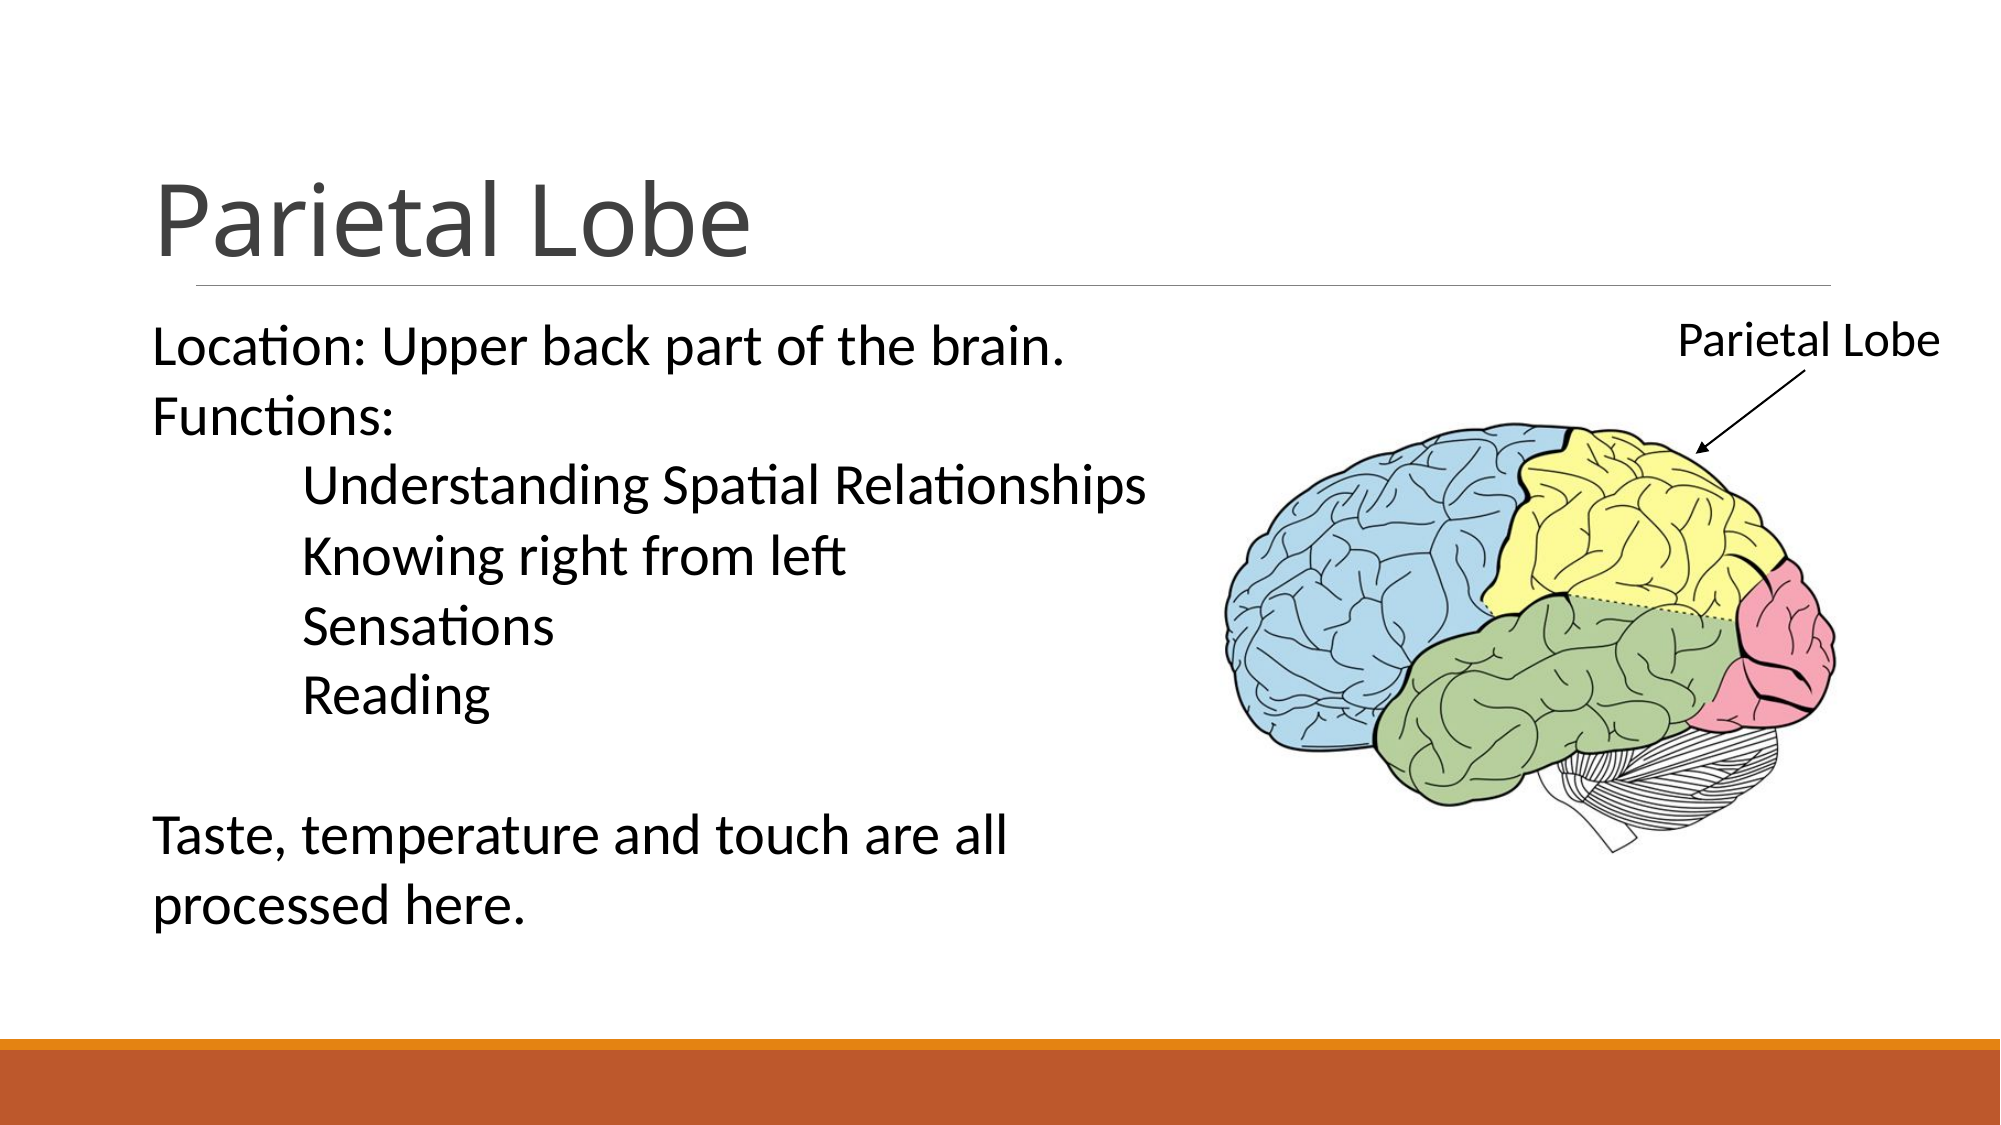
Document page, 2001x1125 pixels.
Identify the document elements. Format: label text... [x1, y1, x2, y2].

text_box Parietal Lobe [1870, 299, 2000, 374]
title Parietal Lobe [137, 66, 1863, 285]
text_box Location: Upper back part of the brain. Functions: Understanding Spatial Relationships Knowing right from left Sensations Reading Taste, temperature and touch are all processed here. [137, 299, 1185, 989]
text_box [1695, 369, 1806, 455]
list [1202, 299, 1863, 961]
